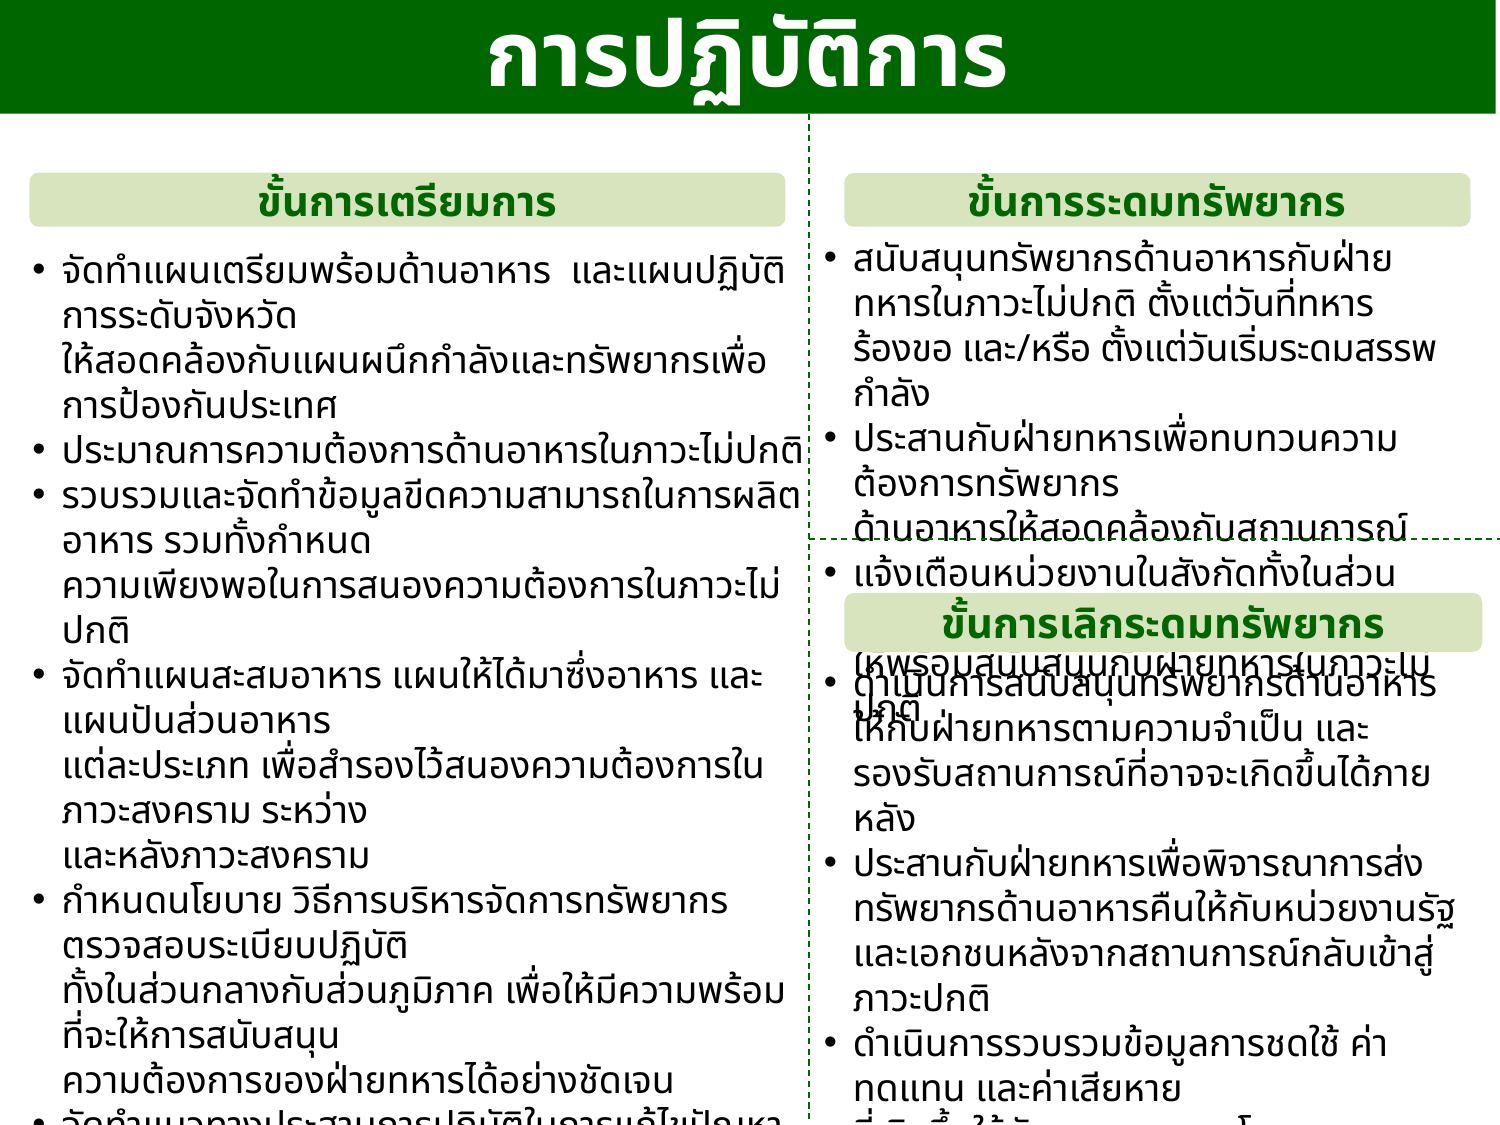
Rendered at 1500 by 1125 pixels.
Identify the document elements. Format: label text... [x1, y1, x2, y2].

text_box ดำเนินการสนับสนุนทรัพยากรด้านอาหารให้กับฝ่ายทหารตามความจำเป็น และรองรับสถานการณ์ที่อาจจะเกิดขึ้นได้ภายหลัง ประสานกับฝ่ายทหารเพื่อพิจารณาการส่งทรัพยากรด้านอาหารคืนให้กับหน่วยงานรัฐ และเอกชนหลังจากสถานการณ์กลับเข้าสู่ภาวะปกติ ดำเนินการรวบรวมข้อมูลการชดใช้ ค่าทดแทน และค่าเสียหาย ที่เกิดขึ้นให้กับกระทรวงกลาโหม และรายงานไปยังคณะกรรมการเตรียมพร้อมแห่งชาติ เพื่อขอรับการสนับสนุนและให้ความช่วยเหลือต่อไป [809, 651, 1484, 1125]
text_box ขั้นการเลิกระดมทรัพยากร [842, 590, 1485, 651]
text_box ขั้นการเตรียมการ [27, 170, 788, 229]
text_box สนับสนุนทรัพยากรด้านอาหารกับฝ่ายทหารในภาวะไม่ปกติ ตั้งแต่วันที่ทหารร้องขอ และ/หรือ ตั้งแต่วันเริ่มระดมสรรพกำลัง ประสานกับฝ่ายทหารเพื่อทบทวนความต้องการทรัพยากร ด้านอาหารให้สอดคล้องกับสถานการณ์ แจ้งเตือนหน่วยงานในสังกัดทั้งในส่วนกลางและส่วนภูมิภาค ให้พร้อมสนับสนุนกับฝ่ายทหารในภาวะไม่ปกติ [814, 226, 1477, 538]
text_box การปฏิบัติการ [0, 0, 1496, 113]
text_box ขั้นการระดมทรัพยากร [842, 171, 1473, 226]
text_box [810, 0, 1498, 116]
text_box จัดทำแผนเตรียมพร้อมด้านอาหาร และแผนปฏิบัติการระดับจังหวัด ให้สอดคล้องกับแผนผนึกกำลังและทรัพยากรเพื่อการป้องกันประเทศ ประมาณการความต้องการด้านอาหารในภาวะไม่ปกติ รวบรวมและจัดทำข้อมูลขีดความสามารถในการผลิตอาหาร รวมทั้งกำหนด ความเพียงพอในการสนองความต้องการในภาวะไม่ปกติ จัดทำแผนสะสมอาหาร แผนให้ได้มาซึ่งอาหาร และแผนปันส่วนอาหาร แต่ละประเภท เพื่อสำรองไว้สนองความต้องการในภาวะสงคราม ระหว่าง และหลังภาวะสงคราม กำหนดนโยบาย วิธีการบริหารจัดการทรัพยากร ตรวจสอบระเบียบปฏิบัติ ทั้งในส่วนกลางกับส่วนภูมิภาค เพื่อให้มีความพร้อมที่จะให้การสนับสนุน ความต้องการของฝ่ายทหารได้อย่างชัดเจน จัดทำแนวทางประสานการปฏิบัติในการแก้ไขปัญหาอุปสรรคต่าง ๆ ในภาวะไม่ปกติ เพื่อให้มีความพร้อมในการสนับสนุนตั้งแต่ภาวะปกติ ดำเนินการฝึกซ้อมร่วมกับทุกส่วนที่เกี่ยวข้อง อย่างน้อยปีละ ๑ ครั้ง จัดทำแผนด้านงบประมาณให้พร้อมที่จะดำเนินการแปลงงบประมาณ ในภาวะปกติเป็นงบประมาณในภาวะไม่ปกติ [17, 238, 809, 1125]
text_box สนับสนุนทรัพยากรด้านอาหารกับฝ่ายทหารในภาวะไม่ปกติ ตั้งแต่วันที่ทหารร้องขอ และ/หรือ ตั้งแต่วันเริ่มระดมสรรพกำลัง ประสานกับฝ่ายทหารเพื่อทบทวนความต้องการทรัพยากร ด้านอาหารให้สอดคล้องกับสถานการณ์ แจ้งเตือนหน่วยงานในสังกัดทั้งในส่วนกลางและส่วนภูมิภาค ให้พร้อมสนับสนุนกับฝ่ายทหารในภาวะไม่ปกติ [814, 548, 1477, 651]
